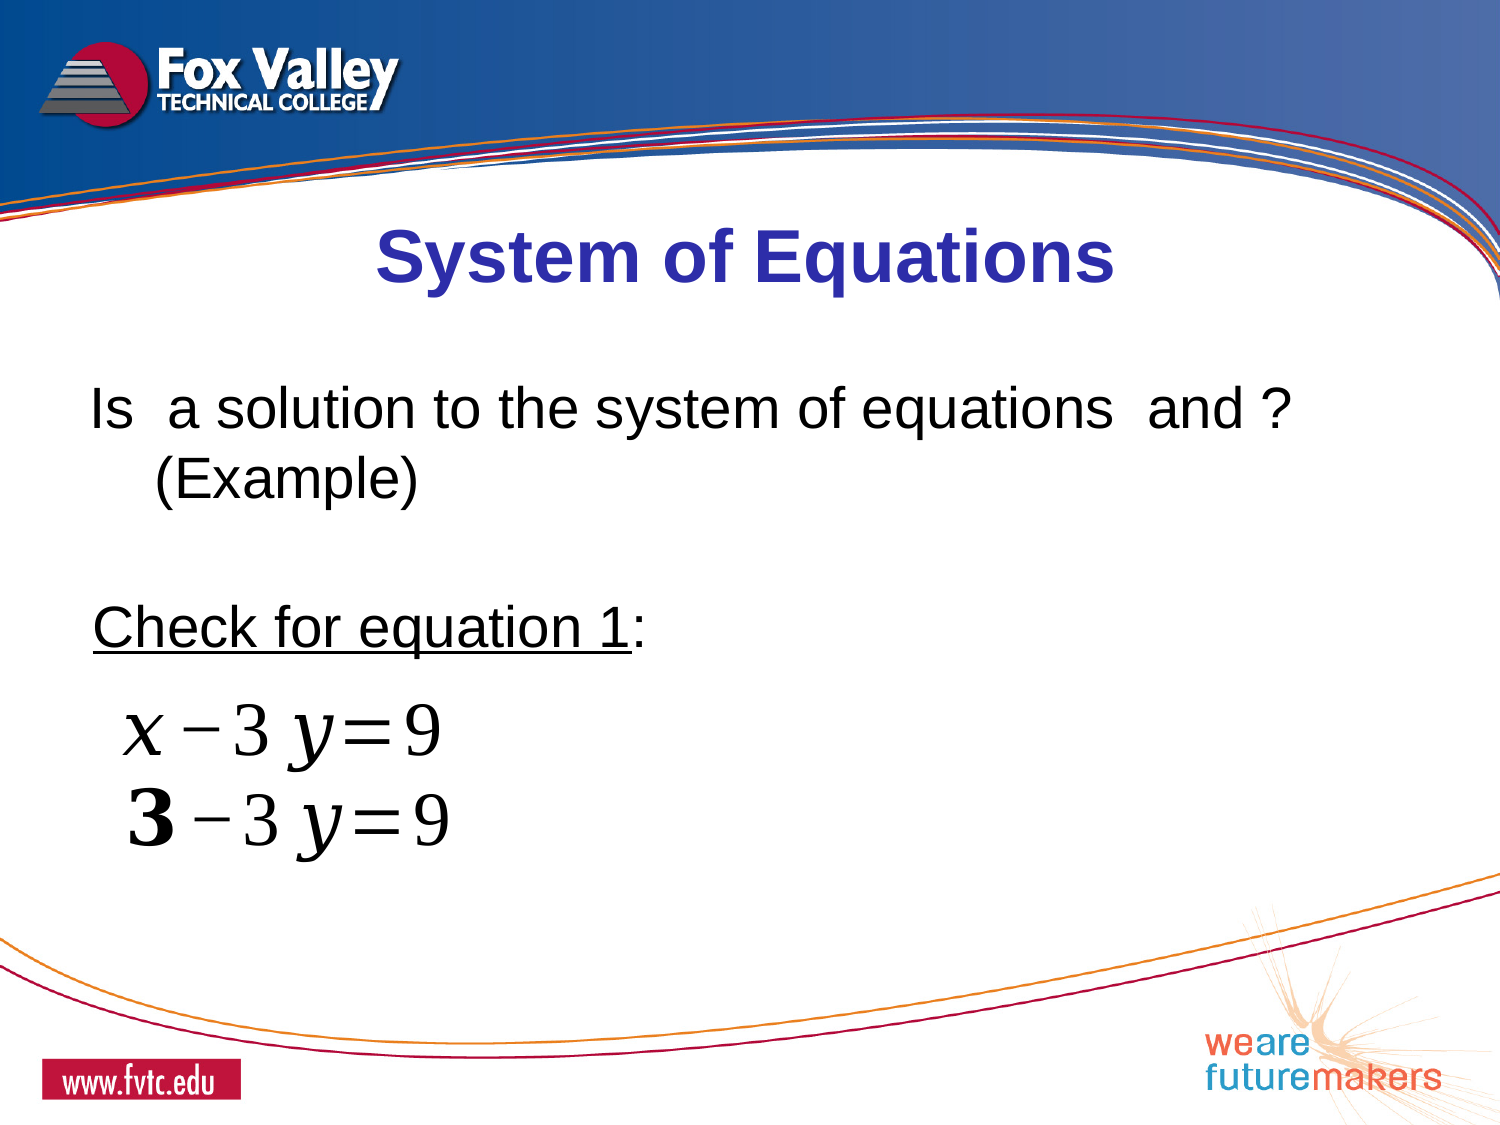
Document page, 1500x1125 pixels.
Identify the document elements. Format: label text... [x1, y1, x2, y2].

text_box System of Equations [359, 199, 1132, 305]
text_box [74, 581, 667, 774]
picture [0, 0, 1500, 1125]
